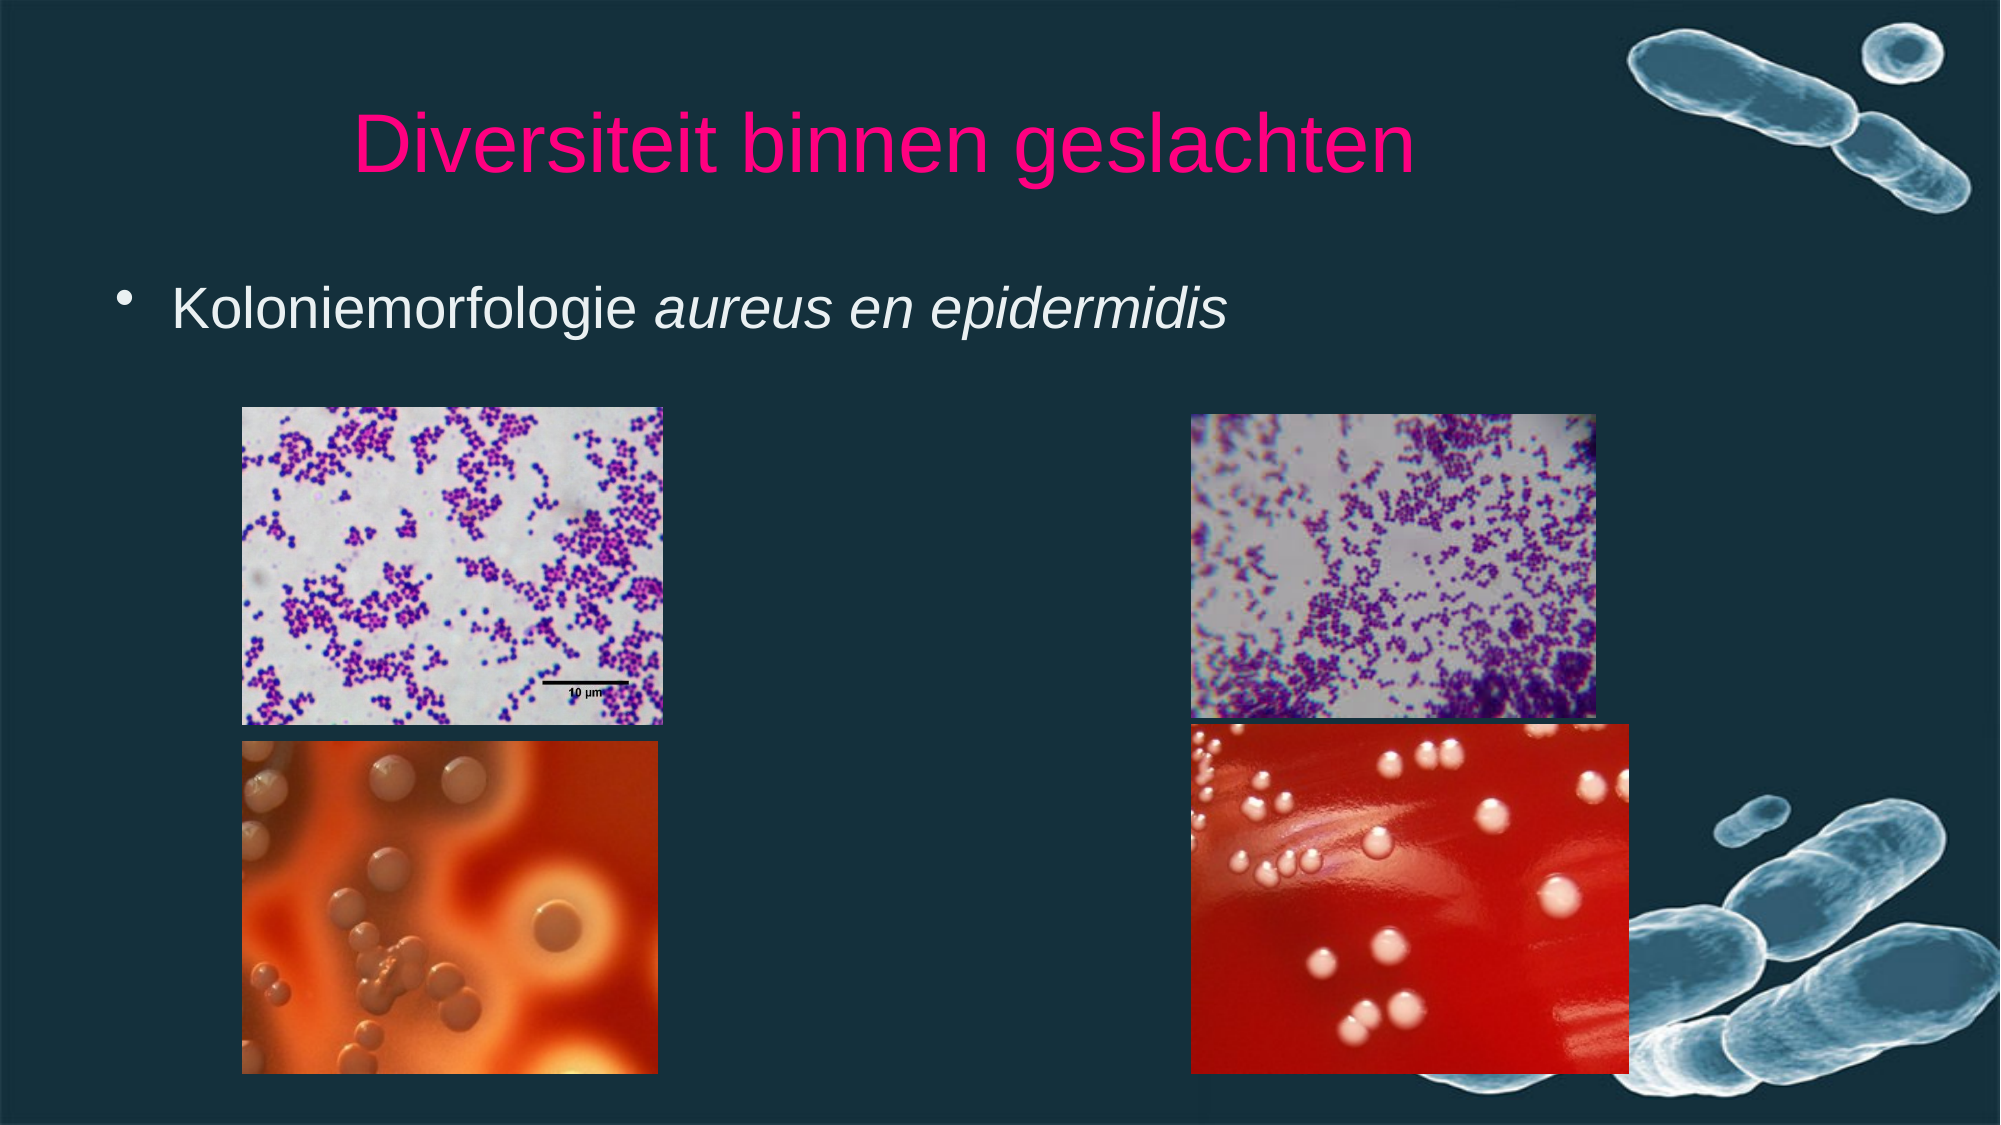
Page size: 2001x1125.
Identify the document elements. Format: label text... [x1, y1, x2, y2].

title Diversiteit binnen geslachten [99, 45, 1670, 233]
picture [0, 0, 2000, 1125]
list Koloniemorfologie aureus en epidermidis [99, 262, 1900, 870]
